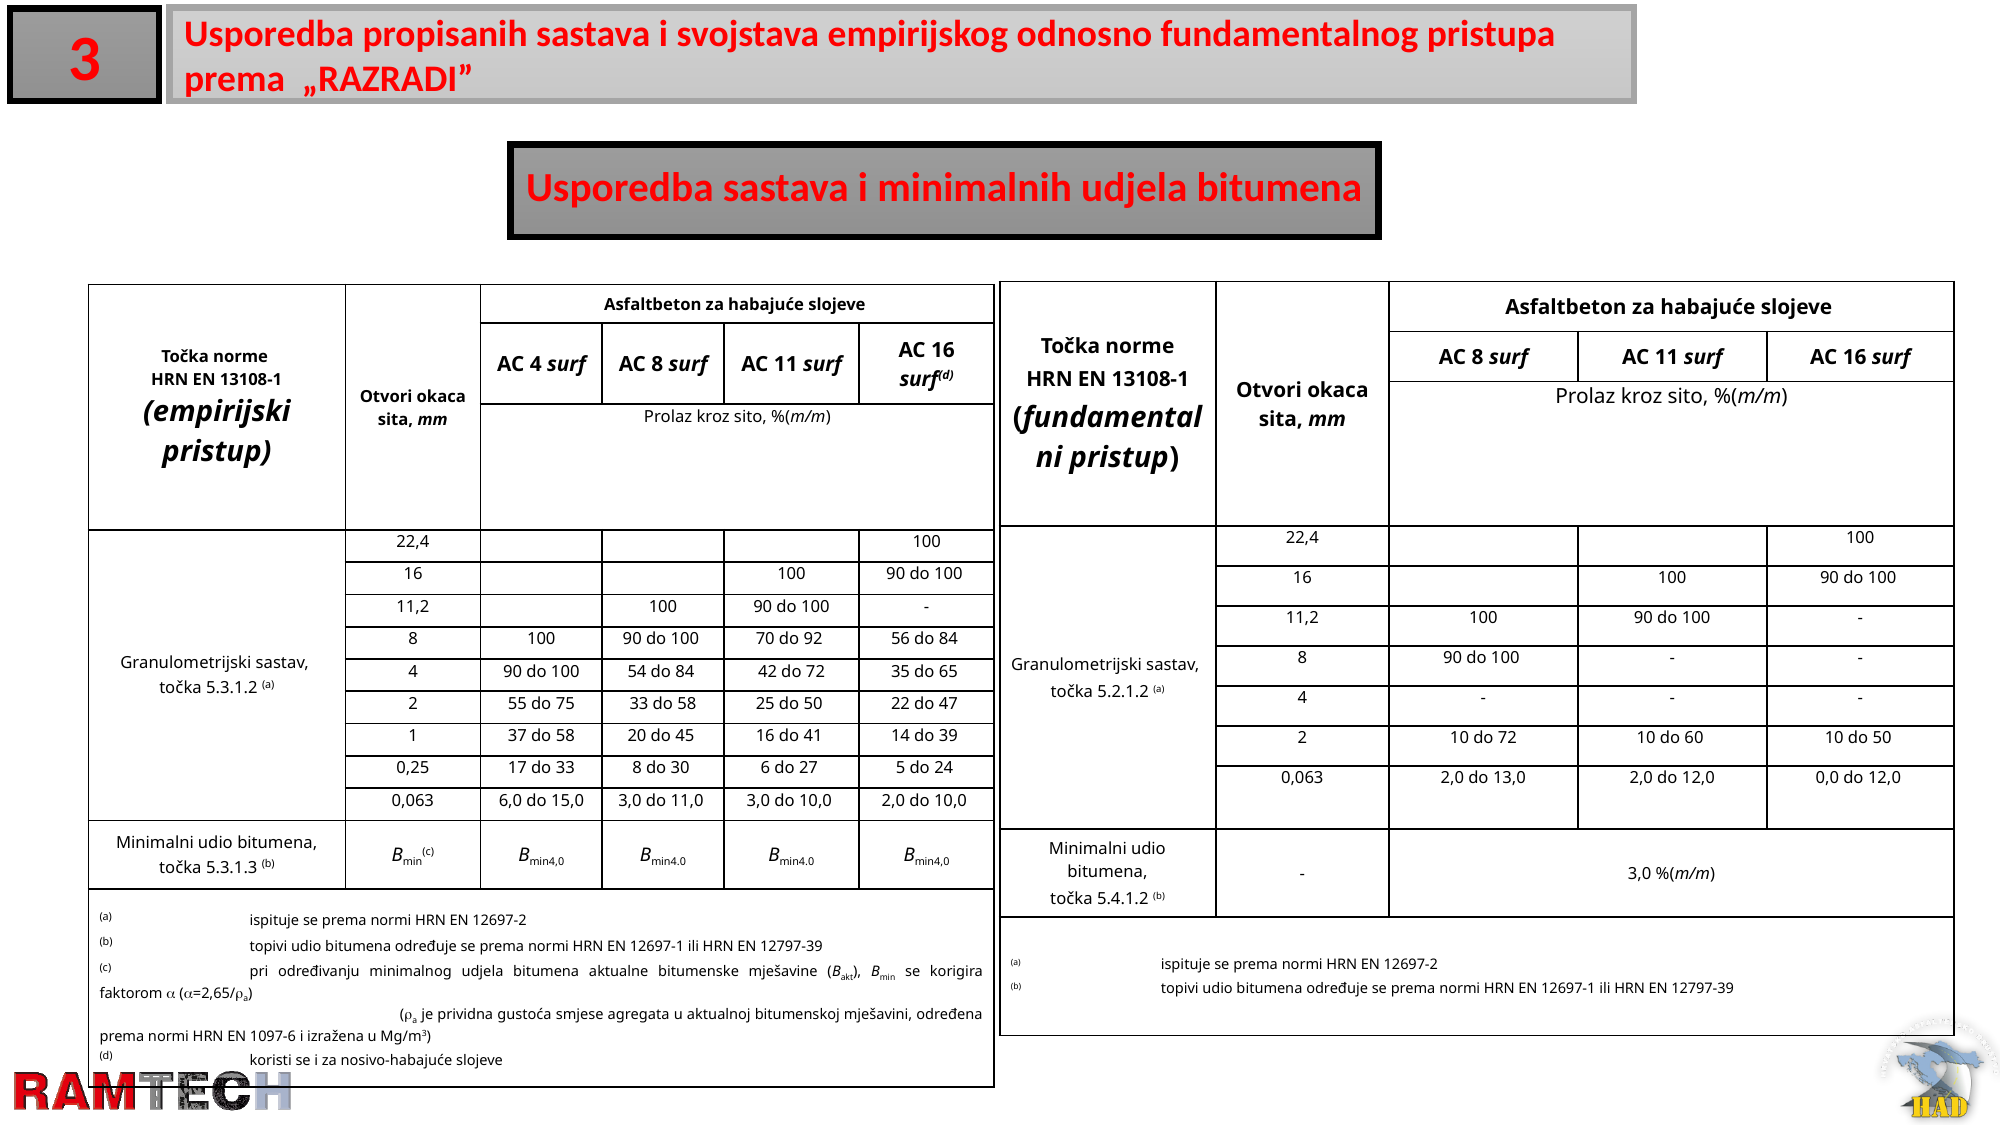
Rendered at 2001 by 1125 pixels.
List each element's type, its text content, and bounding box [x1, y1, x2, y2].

table_cell - [1390, 687, 1577, 725]
table_cell 42 do 72 [725, 660, 858, 690]
table_cell 0,25 [346, 757, 480, 787]
table_header Asfaltbeton za habajuće slojeve [1390, 282, 1953, 331]
table_cell AC 8 surf [603, 324, 723, 403]
text_box 3 [9, 8, 160, 102]
table_cell 70 do 92 [725, 628, 858, 658]
table_cell - [1768, 607, 1953, 645]
table_cell 0,063 [1217, 767, 1388, 828]
table_header Točka norme HRN EN 13108-1 (fundamentalni pristup) [1001, 282, 1215, 525]
table_cell 100 [1390, 607, 1577, 645]
table_cell 90 do 100 [725, 595, 858, 626]
table_header Otvori okaca sita, mm [346, 285, 480, 529]
table_cell 100 [1579, 567, 1766, 605]
table_cell 22 do 47 [860, 692, 993, 723]
table_cell 8 [346, 628, 480, 658]
table_cell 55 do 75 [481, 692, 601, 723]
table_cell AC 16 surf(d) [860, 324, 993, 403]
table_cell 10 do 60 [1579, 727, 1766, 765]
table_cell Prolaz kroz sito, %(m/m) [481, 405, 993, 529]
table_cell AC 11 surf [1579, 332, 1766, 381]
table_cell - [1768, 647, 1953, 685]
table_cell [603, 531, 723, 561]
table_cell 4 [1217, 687, 1388, 725]
table_cell 90 do 100 [1390, 647, 1577, 685]
table_cell 0,063 [346, 789, 480, 820]
table_cell - [1579, 687, 1766, 725]
table_cell 10 do 50 [1768, 727, 1953, 765]
table_cell AC 11 surf [725, 324, 858, 403]
table_cell 8 [1217, 647, 1388, 685]
table_cell 14 do 39 [860, 724, 993, 755]
table_cell Bmin(c) [346, 821, 480, 888]
table_cell 16 do 41 [725, 724, 858, 755]
table_cell 22,4 [346, 531, 480, 561]
table_cell Minimalni udio bitumena, točka 5.3.1.3 (b) [89, 821, 345, 888]
table_cell 90 do 100 [1579, 607, 1766, 645]
table_cell 35 do 65 [860, 660, 993, 690]
table_cell AC 4 surf [481, 324, 601, 403]
table_cell 11,2 [1217, 607, 1388, 645]
table_cell 2 [346, 692, 480, 723]
table_cell 100 [725, 563, 858, 594]
table_header Otvori okaca sita, mm [1217, 282, 1388, 525]
table_cell [1579, 527, 1766, 565]
table_cell Granulometrijski sastav, točka 5.2.1.2 (a) [1001, 527, 1215, 828]
table_cell [725, 531, 858, 561]
table_cell - [1579, 647, 1766, 685]
table_cell 2,0 do 13,0 [1390, 767, 1577, 828]
table_cell 16 [1217, 567, 1388, 605]
table_cell Bmin4,0 [481, 821, 601, 888]
table_cell 1 [346, 724, 480, 755]
table_cell 11,2 [346, 595, 480, 626]
table_cell 2,0 do 10,0 [860, 789, 993, 820]
table_cell 5 do 24 [860, 757, 993, 787]
table_cell (a) ispituje se prema normi HRN EN 12697-2 (b) topivi udio bitumena određuje se prema normi HRN EN 12697-1 ili HRN EN 12797-39 [1001, 918, 1953, 1035]
table_cell 16 [346, 563, 480, 594]
table_cell 90 do 100 [603, 628, 723, 658]
picture [0, 1056, 304, 1125]
table_cell 4 [346, 660, 480, 690]
table_cell (a) ispituje se prema normi HRN EN 12697-2 (b) topivi udio bitumena određuje se prema normi HRN EN 12697-1 ili HRN EN 12797-39 (c) pri određivanju minimalnog udjela bitumena aktualne bitumenske mješavine (Bakt), Bmin se korigira faktorom  (=2,65/a) (a je prividna gustoća smjese agregata u aktualnoj bitumenskoj mješavini, određena prema normi HRN EN 1097-6 i izražena u Mg/m3) (d) koristi se i za nosivo-habajuće slojeve [89, 890, 993, 1086]
table_cell [481, 531, 601, 561]
table_cell 37 do 58 [481, 724, 601, 755]
table_cell - [1217, 830, 1388, 916]
table_cell [481, 595, 601, 626]
table_cell 10 do 72 [1390, 727, 1577, 765]
table_cell 22,4 [1217, 527, 1388, 565]
table_cell 20 do 45 [603, 724, 723, 755]
table_cell 6 do 27 [725, 757, 858, 787]
table_cell 17 do 33 [481, 757, 601, 787]
table_cell 90 do 100 [860, 563, 993, 594]
table_cell - [1768, 687, 1953, 725]
table_cell [1390, 567, 1577, 605]
table_cell [481, 563, 601, 594]
table_cell Minimalni udio bitumena, točka 5.4.1.2 (b) [1001, 830, 1215, 916]
table_cell - [860, 595, 993, 626]
table_cell [603, 563, 723, 594]
picture [1879, 1013, 2000, 1118]
table_cell 100 [481, 628, 601, 658]
table_header Točka norme HRN EN 13108-1 (empirijski pristup) [89, 285, 345, 529]
table_cell Bmin4,0 [860, 821, 993, 888]
table_cell 100 [860, 531, 993, 561]
table_cell Prolaz kroz sito, %(m/m) [1390, 382, 1953, 525]
table_cell 90 do 100 [481, 660, 601, 690]
text_box Usporedba propisanih sastava i svojstava empirijskog odnosno fundamentalnog pristupa prema „RAZRADI” [169, 7, 1635, 101]
table_cell 100 [603, 595, 723, 626]
table_cell 90 do 100 [1768, 567, 1953, 605]
text_box Usporedba sastava i minimalnih udjela bitumena [510, 144, 1379, 238]
table_cell 2,0 do 12,0 [1579, 767, 1766, 828]
table_cell 33 do 58 [603, 692, 723, 723]
table_cell Bmin4.0 [603, 821, 723, 888]
table_cell AC 8 surf [1390, 332, 1577, 381]
table_cell 3,0 do 10,0 [725, 789, 858, 820]
table_cell 8 do 30 [603, 757, 723, 787]
table_cell 25 do 50 [725, 692, 858, 723]
table_cell 3,0 do 11,0 [603, 789, 723, 820]
table_cell 54 do 84 [603, 660, 723, 690]
table_cell 3,0 %(m/m) [1390, 830, 1953, 916]
table_cell [1390, 527, 1577, 565]
table_cell 2 [1217, 727, 1388, 765]
table_cell Bmin4.0 [725, 821, 858, 888]
table_header Asfaltbeton za habajuće slojeve [481, 285, 993, 322]
table_cell Granulometrijski sastav, točka 5.3.1.2 (a) [89, 531, 345, 820]
table_cell 0,0 do 12,0 [1768, 767, 1953, 828]
table_cell 6,0 do 15,0 [481, 789, 601, 820]
table_cell AC 16 surf [1768, 332, 1953, 381]
table_cell 56 do 84 [860, 628, 993, 658]
table_cell 100 [1768, 527, 1953, 565]
